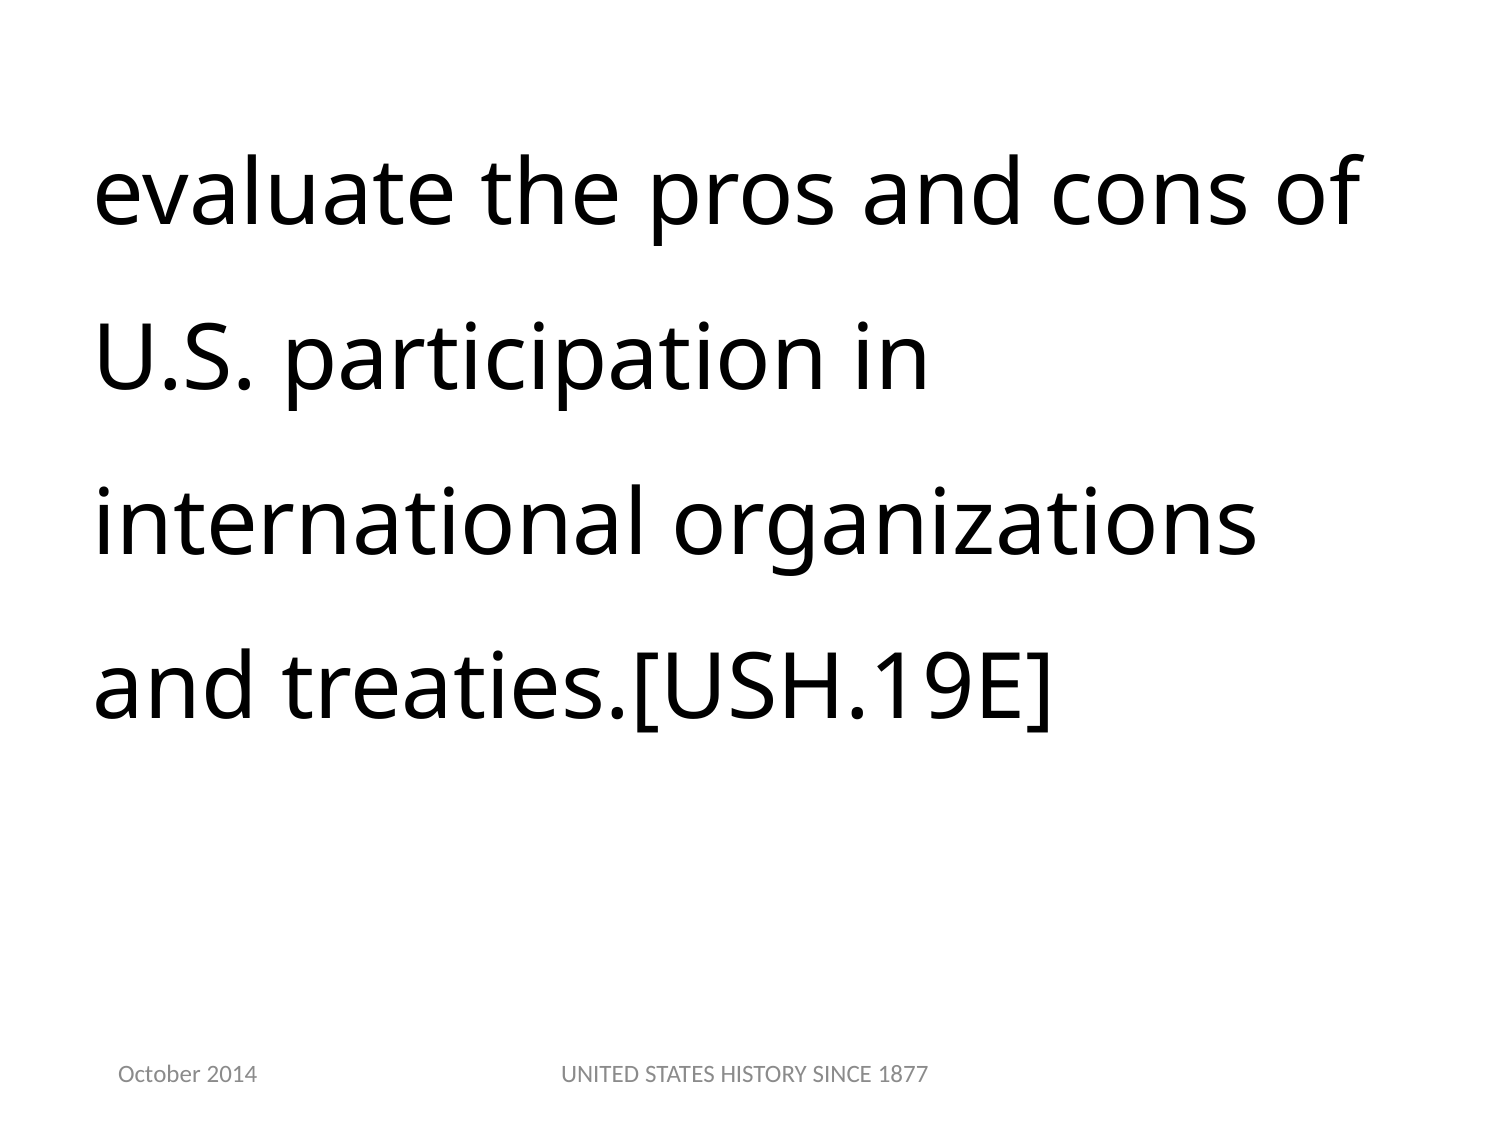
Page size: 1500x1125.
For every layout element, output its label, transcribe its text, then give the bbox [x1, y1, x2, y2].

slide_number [103, 1042, 441, 1103]
subtitle evaluate the pros and cons of U.S. participation in international organizations and treaties.[USH.19E] [78, 70, 1429, 1014]
footer UNITED STATES HISTORY SINCE 1877 [492, 1042, 999, 1103]
